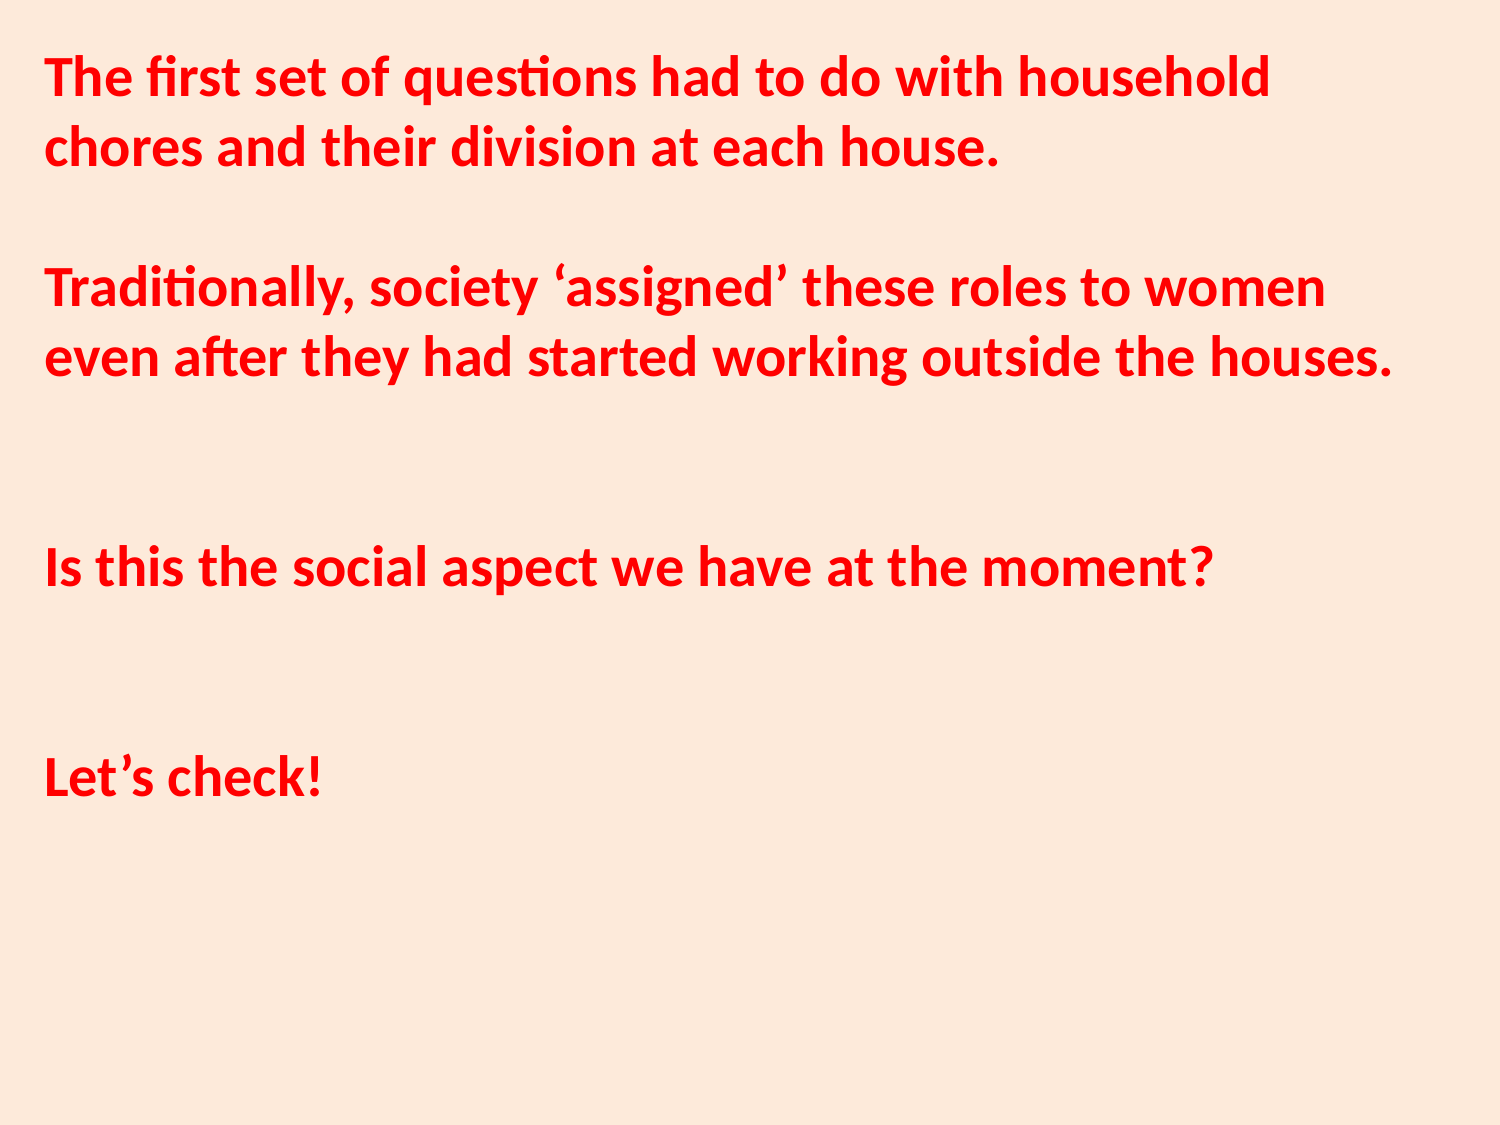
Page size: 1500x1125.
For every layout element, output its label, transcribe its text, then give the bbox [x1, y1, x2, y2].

text_box The first set of questions had to do with household chores and their division at each house. Traditionally, society ‘assigned’ these roles to women even after they had started working outside the houses. Is this the social aspect we have at the moment? Let’s check! [29, 30, 1447, 816]
